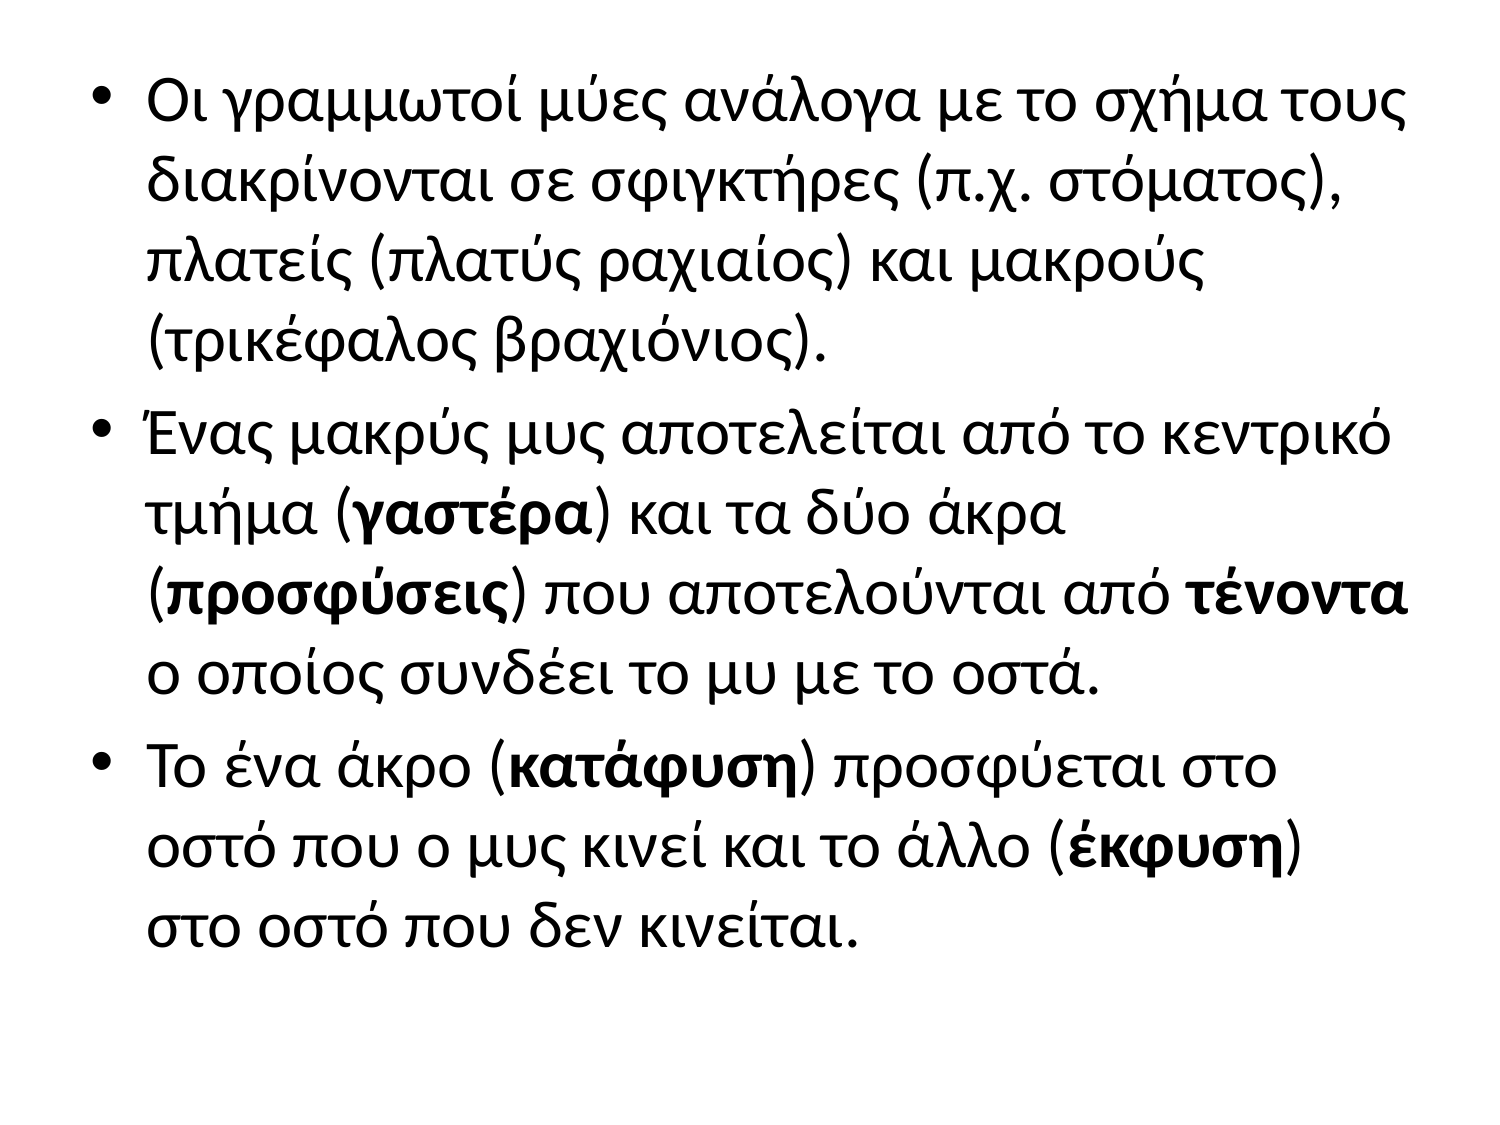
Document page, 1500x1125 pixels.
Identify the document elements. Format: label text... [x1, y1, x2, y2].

list Οι γραμμωτοί μύες ανάλογα με το σχήμα τους διακρίνονται σε σφιγκτήρες (π.χ. στόματος), πλατείς (πλατύς ραχιαίος) και μακρούς (τρικέφαλος βραχιόνιος). Ένας μακρύς μυς αποτελείται από το κεντρικό τμήμα (γαστέρα) και τα δύο άκρα (προσφύσεις) που αποτελούνται από τένοντα ο οποίος συνδέει το μυ με το οστά. Το ένα άκρο (κατάφυση) προσφύεται στο οστό που ο μυς κινεί και το άλλο (έκφυση) στο οστό που δεν κινείται. [75, 46, 1425, 1005]
